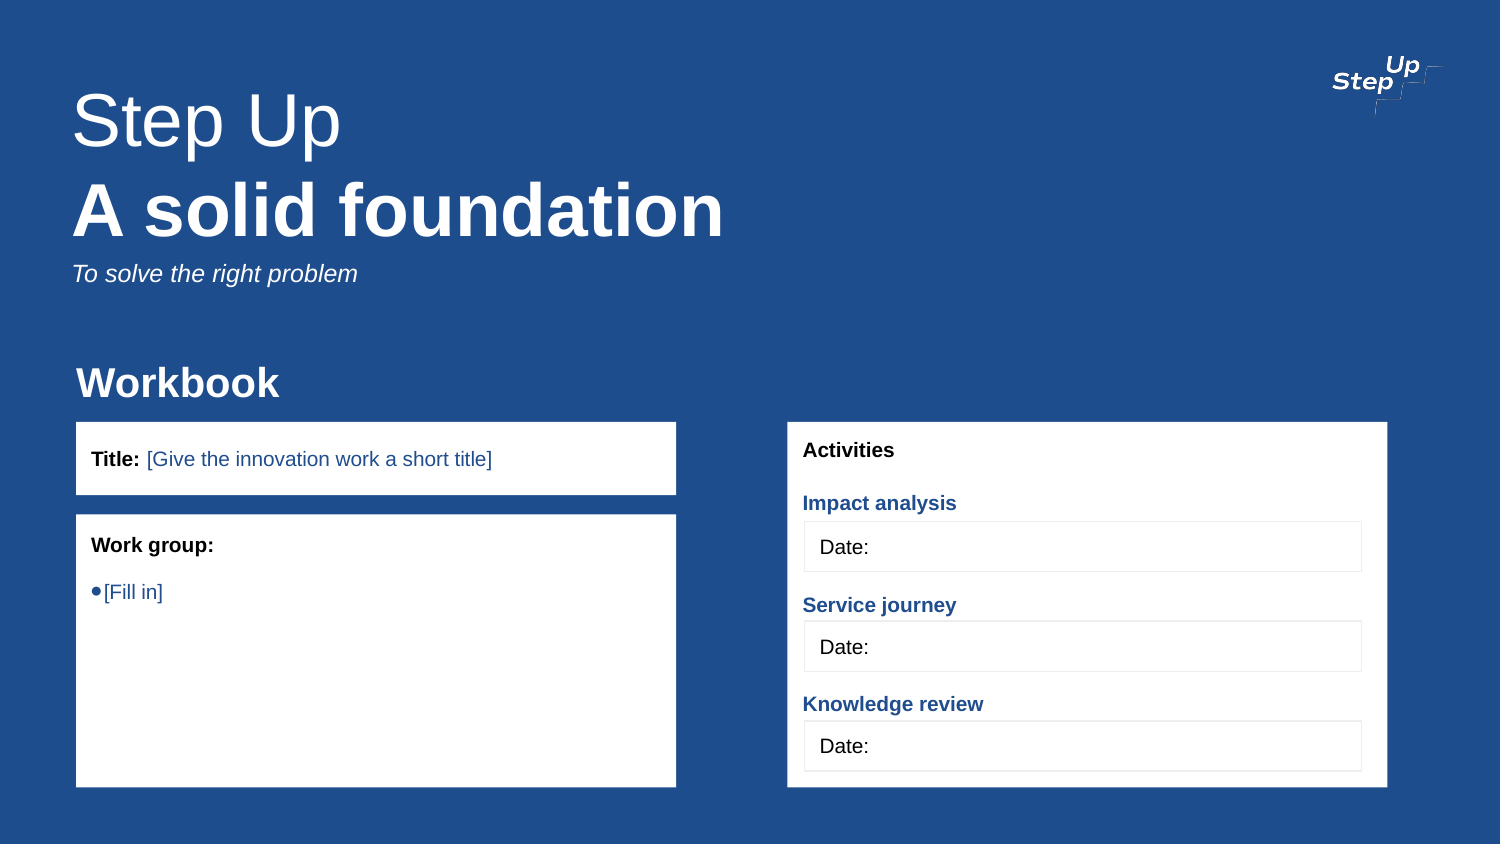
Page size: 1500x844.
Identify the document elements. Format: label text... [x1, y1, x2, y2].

text_box [Give the innovation work a short title] [131, 421, 669, 496]
text_box [Fill in] [75, 563, 676, 788]
picture [1332, 56, 1444, 117]
text_box Date: [804, 520, 1362, 572]
text_box Date: [804, 620, 1362, 671]
text_box Date: [804, 720, 1362, 771]
